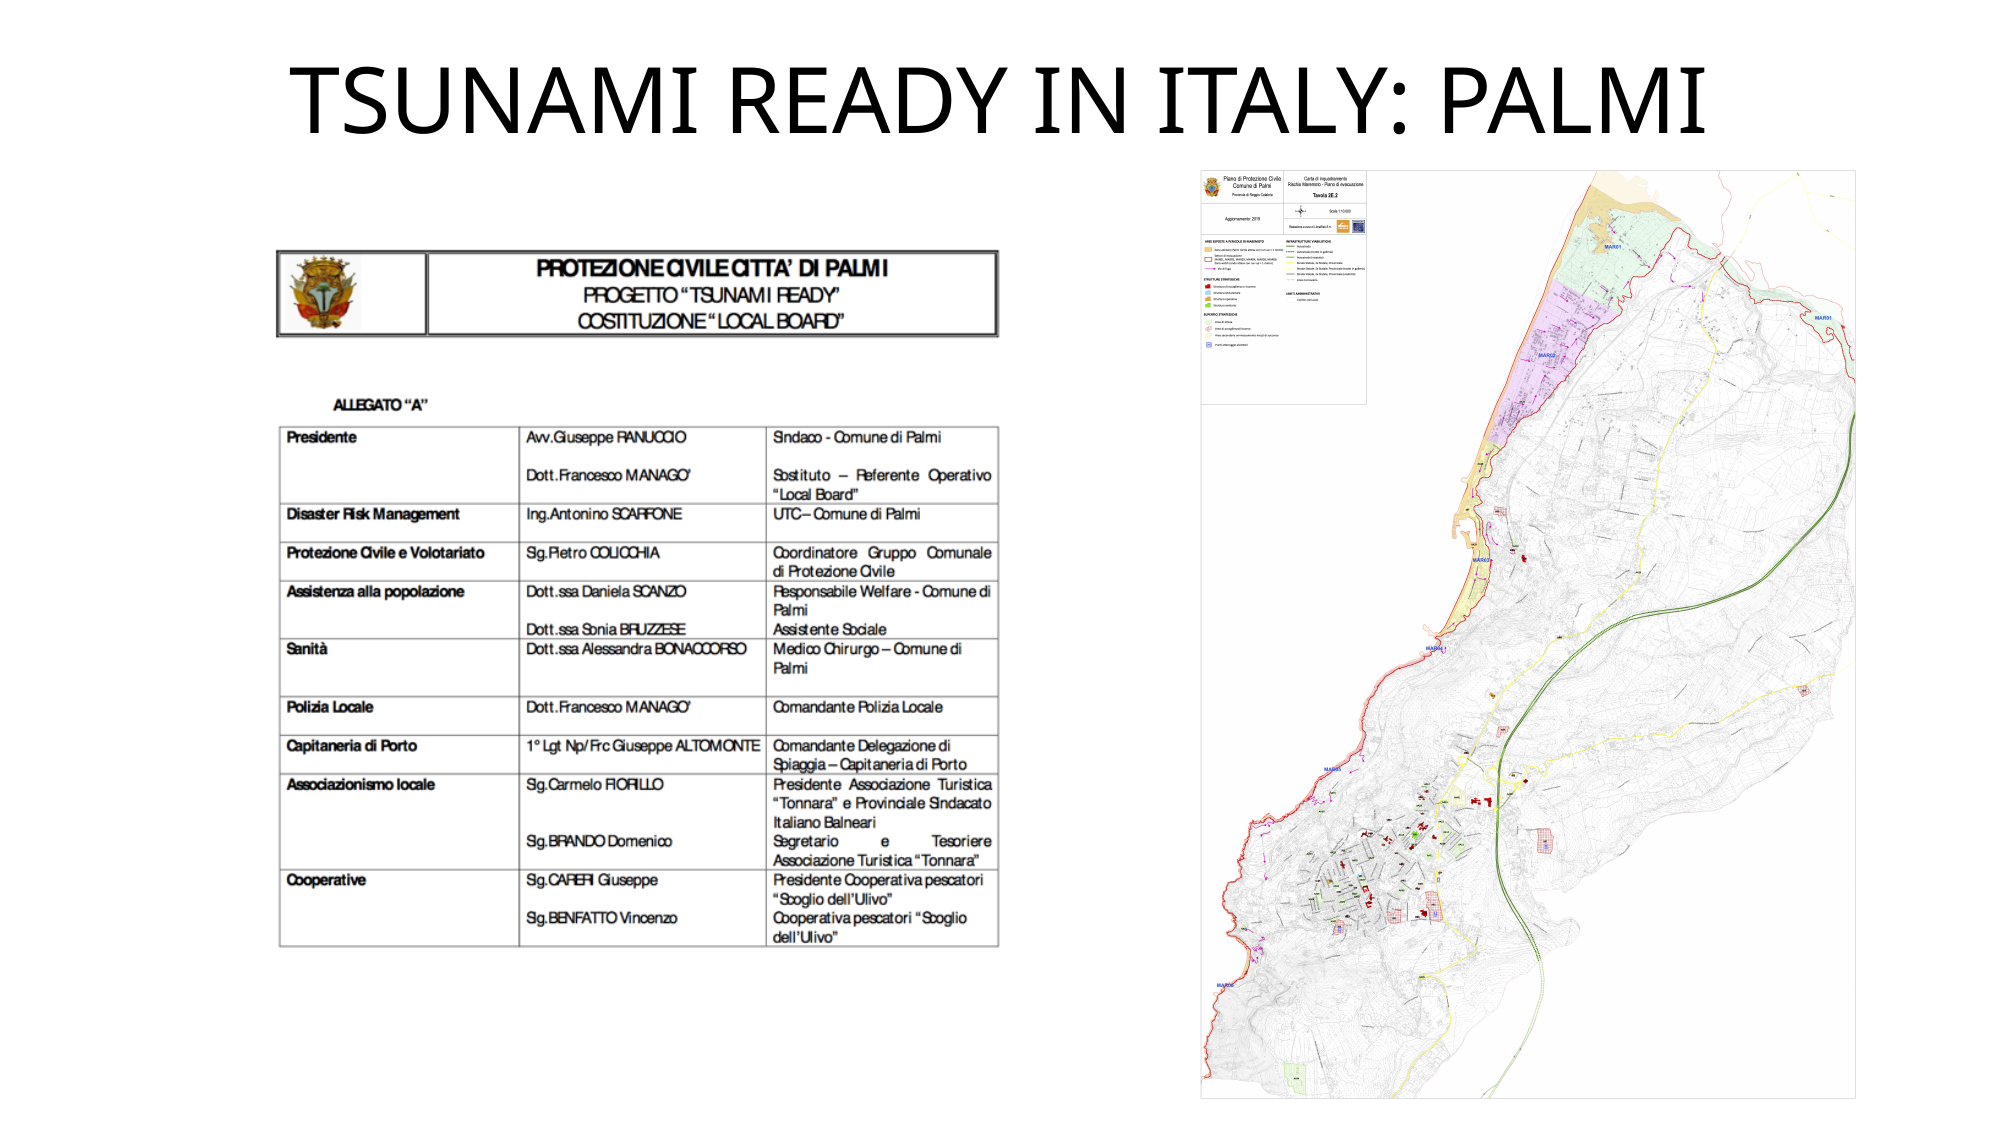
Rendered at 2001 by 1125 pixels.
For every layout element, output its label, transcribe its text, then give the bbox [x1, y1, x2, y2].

picture [274, 248, 1002, 949]
picture [1197, 167, 1859, 1102]
text_box TSUNAMI READY IN ITALY: PALMI [274, 47, 2000, 265]
